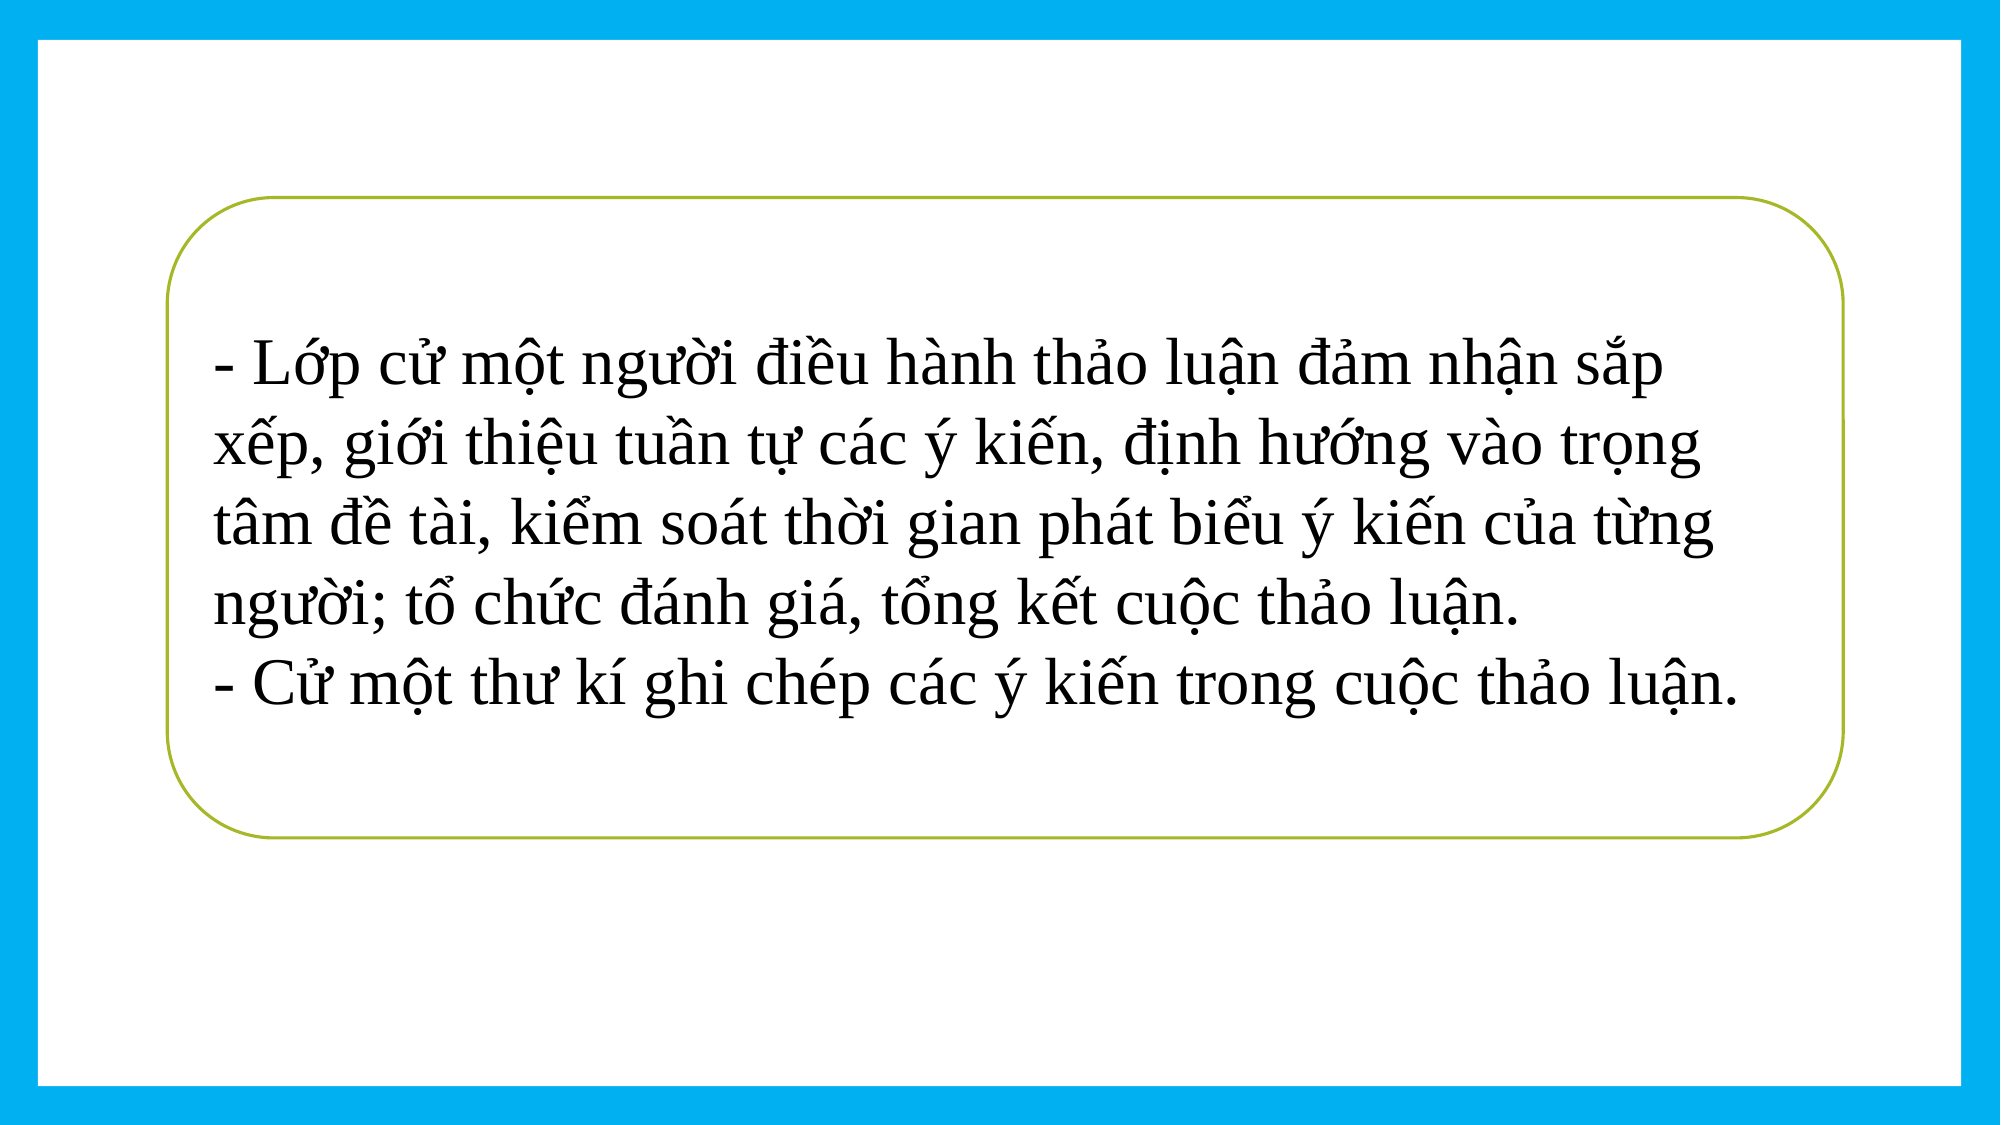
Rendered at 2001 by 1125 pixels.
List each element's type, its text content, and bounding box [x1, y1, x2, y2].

text_box - Lớp cử một người điều hành thảo luận đảm nhận sắp xếp, giới thiệu tuần tự các ý kiến, định hướng vào trọng tâm đề tài, kiểm soát thời gian phát biểu ý kiến của từng người; tổ chức đánh giá, tổng kết cuộc thảo luận. - Cử một thư kí ghi chép các ý kiến trong cuộc thảo luận. [165, 195, 1845, 840]
